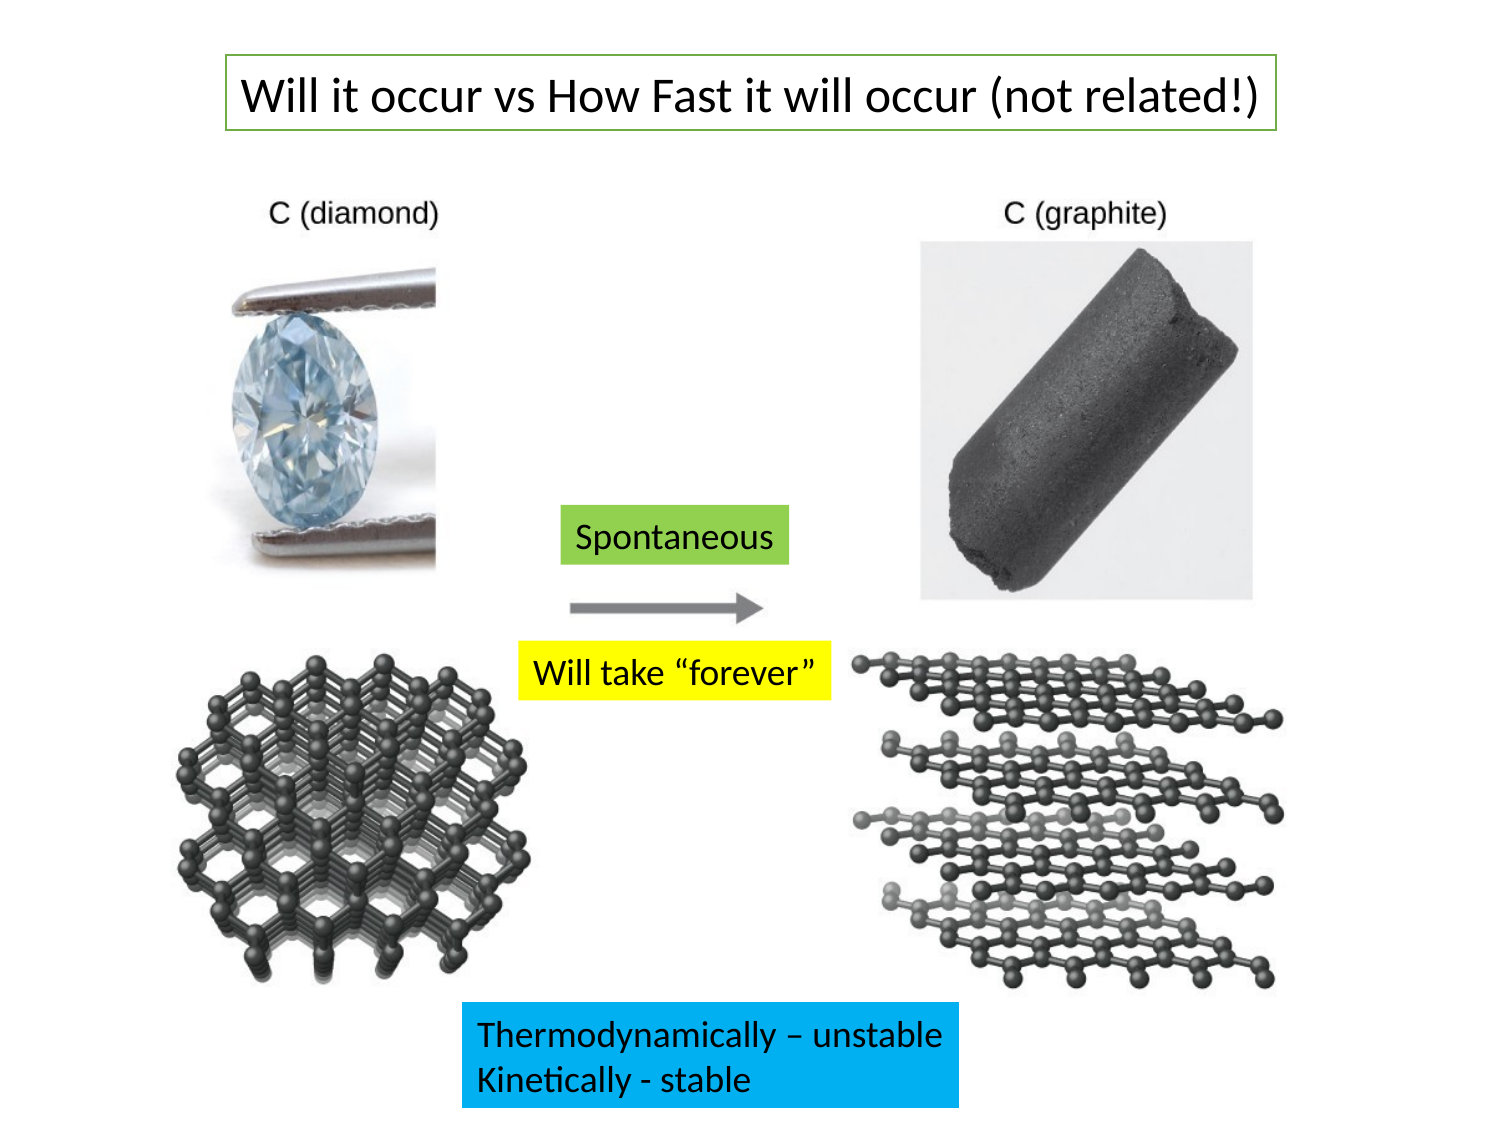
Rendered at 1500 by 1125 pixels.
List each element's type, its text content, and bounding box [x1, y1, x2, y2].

text_box Will it occur vs How Fast it will occur (not related!) [225, 54, 1277, 131]
text_box Thermodynamically – unstable Kinetically - stable [462, 1007, 959, 1108]
picture [131, 189, 1345, 1007]
